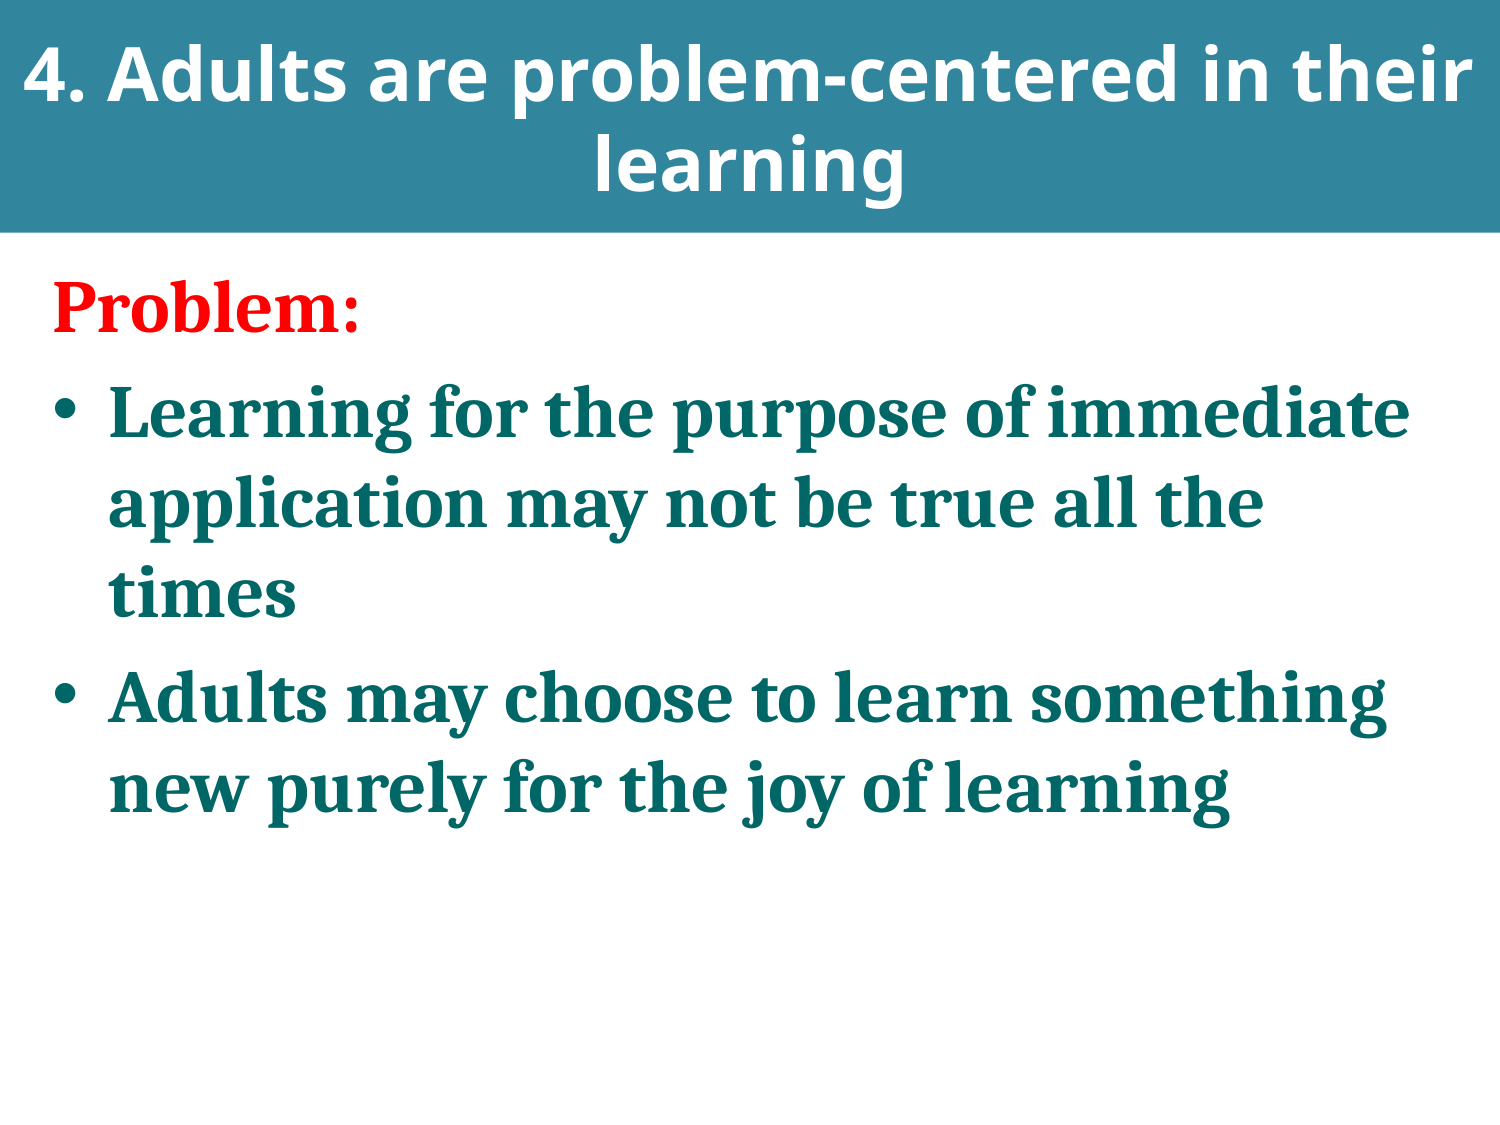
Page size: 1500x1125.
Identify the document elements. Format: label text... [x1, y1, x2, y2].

title 4. Adults are problem-centered in their learning [0, 0, 1500, 233]
list Problem: Learning for the purpose of immediate application may not be true all the times Adults may choose to learn something new purely for the joy of learning [37, 249, 1476, 1101]
